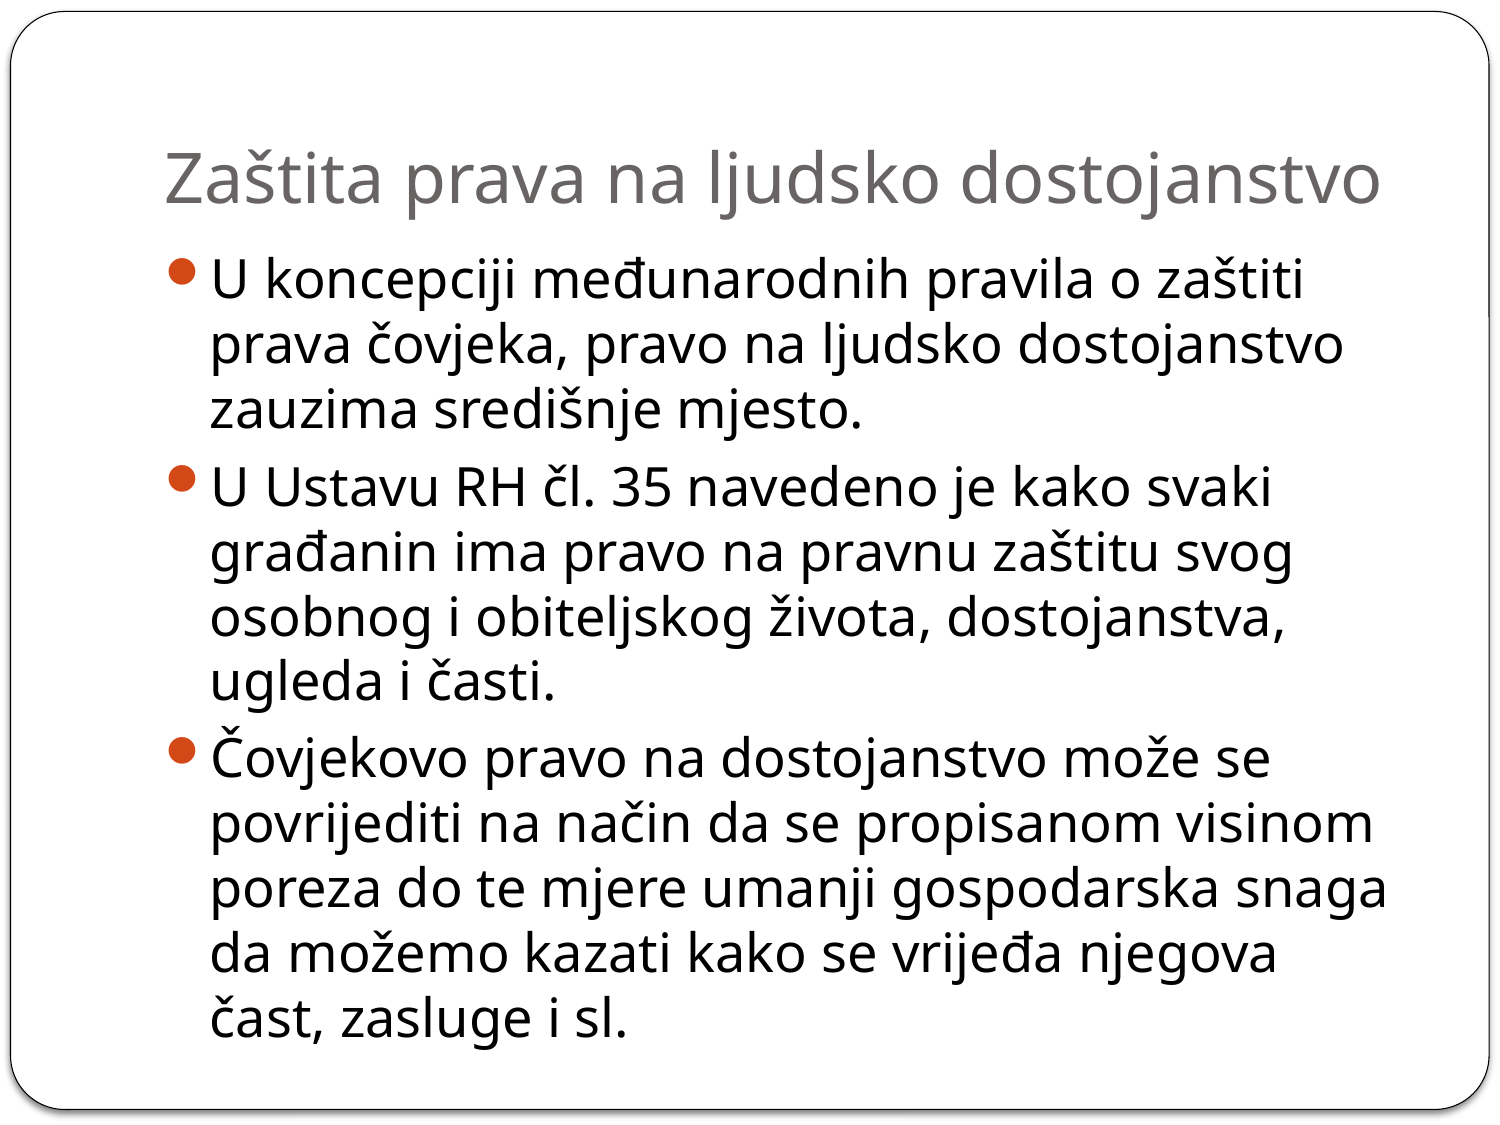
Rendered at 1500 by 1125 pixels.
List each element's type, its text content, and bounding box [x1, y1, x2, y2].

title Zaštita prava na ljudsko dostojanstvo [150, 45, 1425, 233]
list U koncepciji međunarodnih pravila o zaštiti prava čovjeka, pravo na ljudsko dostojanstvo zauzima središnje mjesto. U Ustavu RH čl. 35 navedeno je kako svaki građanin ima pravo na pravnu zaštitu svog osobnog i obiteljskog života, dostojanstva, ugleda i časti. Čovjekovo pravo na dostojanstvo može se povrijediti na način da se propisanom visinom poreza do te mjere umanji gospodarska snaga da možemo kazati kako se vrijeđa njegova čast, zasluge i sl. [150, 237, 1425, 988]
